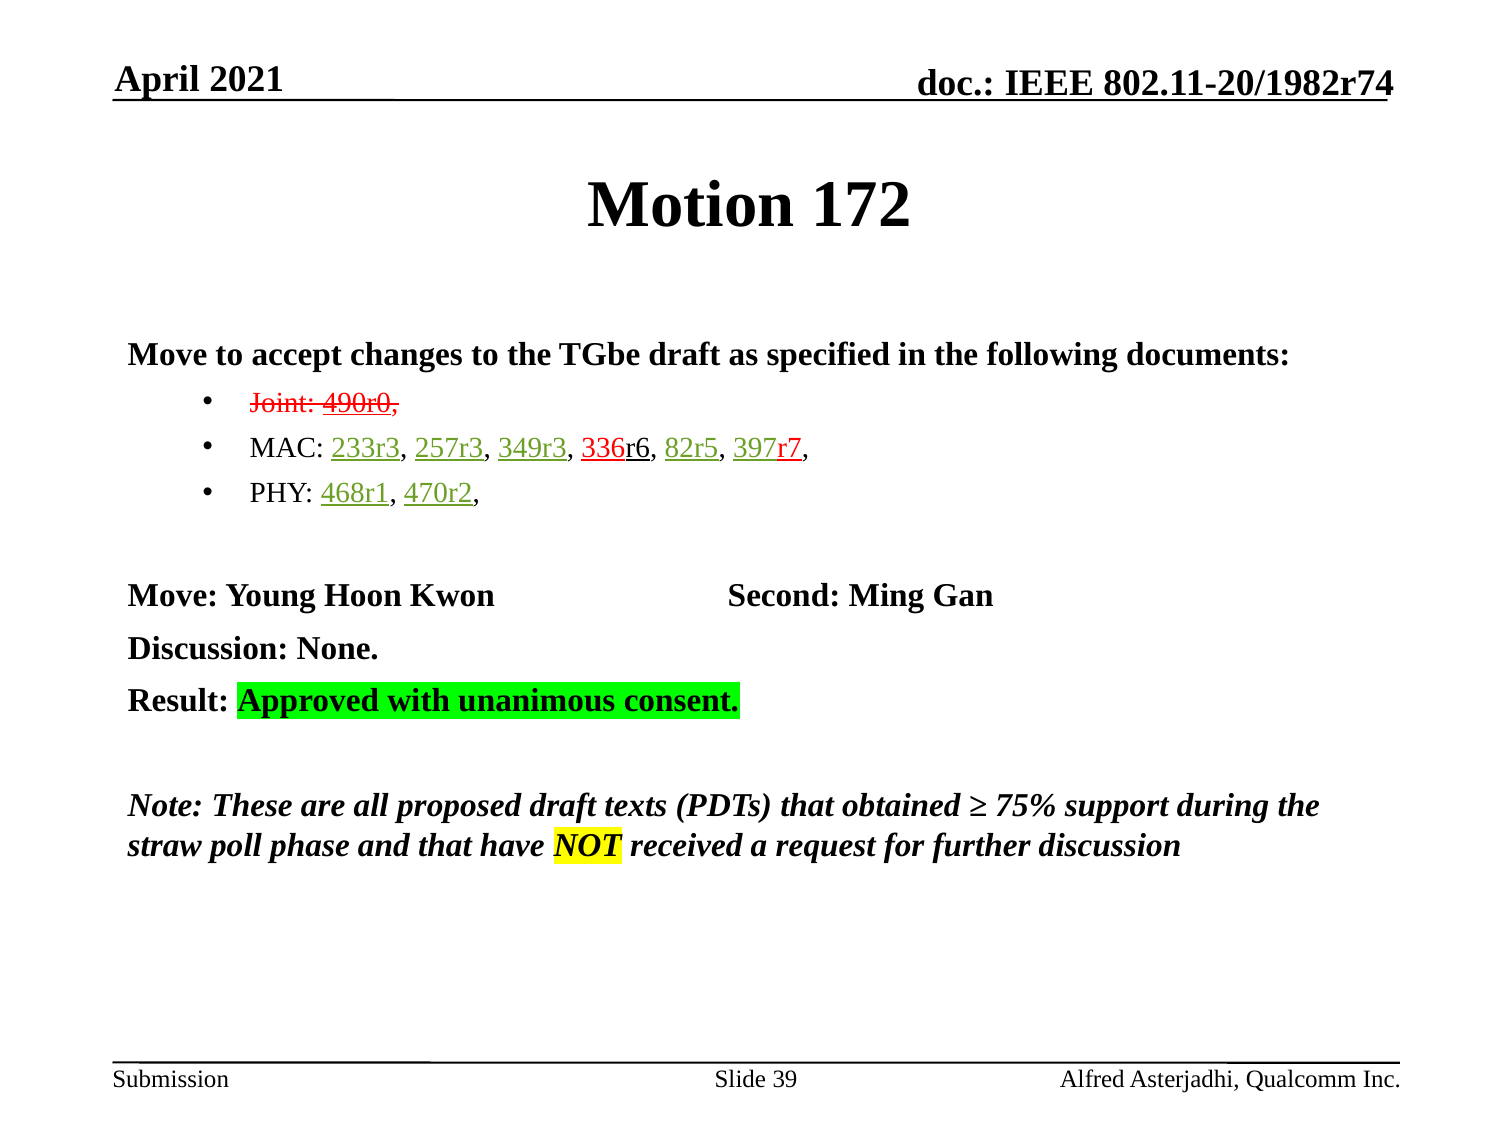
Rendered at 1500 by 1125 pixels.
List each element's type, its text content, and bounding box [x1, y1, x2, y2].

footer Alfred Asterjadhi, Qualcomm Inc. [878, 1061, 1402, 1093]
slide_number Slide 39 [712, 1061, 800, 1123]
list Move to accept changes to the TGbe draft as specified in the following documents: Joint: 490r0, MAC: 233r3, 257r3, 349r3, 336r6, 82r5, 397r7, PHY: 468r1, 470r2, Move: Young Hoon Kwon Second: Ming Gan Discussion: None. Result: Approved with unanimous consent. Note: These are all proposed draft texts (PDTs) that obtained ≥ 75% support during the straw poll phase and that have NOT received a request for further discussion [112, 324, 1388, 1000]
title Motion 172 [112, 112, 1388, 288]
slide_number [114, 54, 423, 100]
